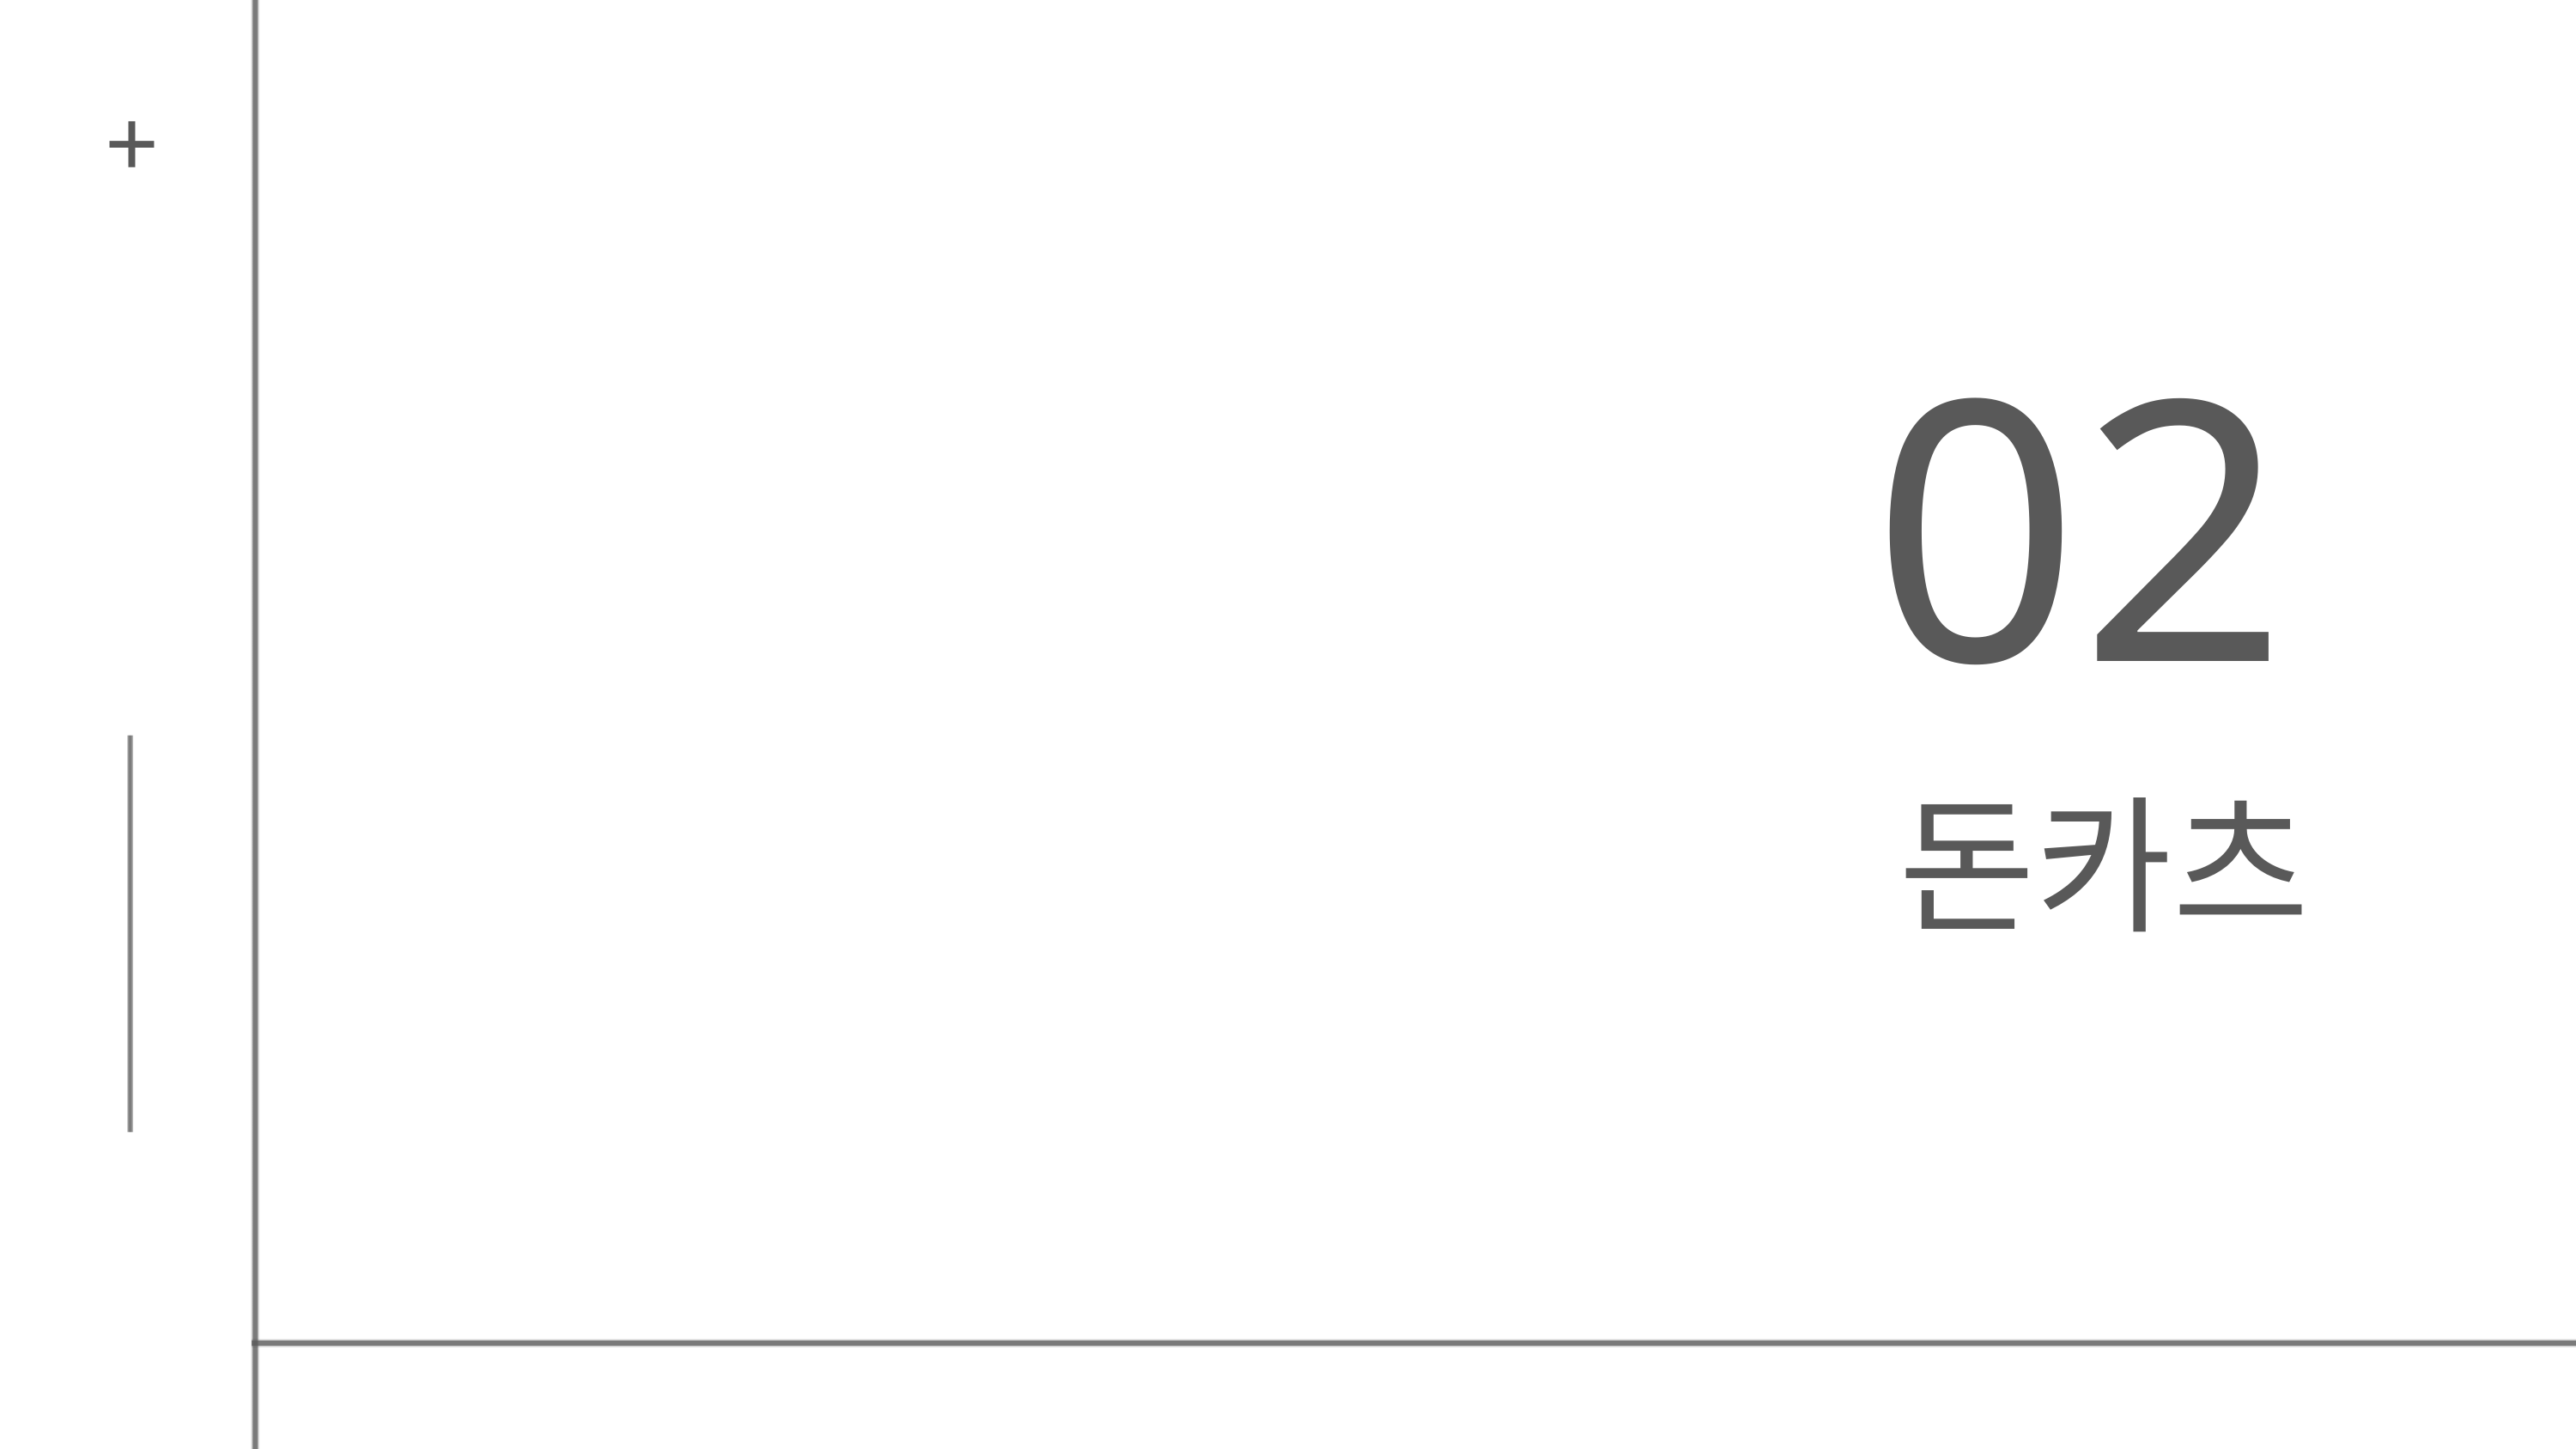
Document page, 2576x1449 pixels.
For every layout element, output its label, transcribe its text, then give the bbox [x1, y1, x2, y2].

text_box 돈카츠 [366, 765, 2323, 957]
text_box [0, 925, 329, 943]
picture [244, 943, 266, 1449]
picture [122, 764, 138, 925]
picture [244, 764, 266, 925]
picture [122, 943, 138, 1131]
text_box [0, 739, 1046, 764]
text_box + [70, 76, 196, 203]
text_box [252, 1331, 2576, 1356]
text_box 02 [1652, 291, 2301, 740]
picture [122, 736, 138, 739]
picture [244, 0, 266, 739]
